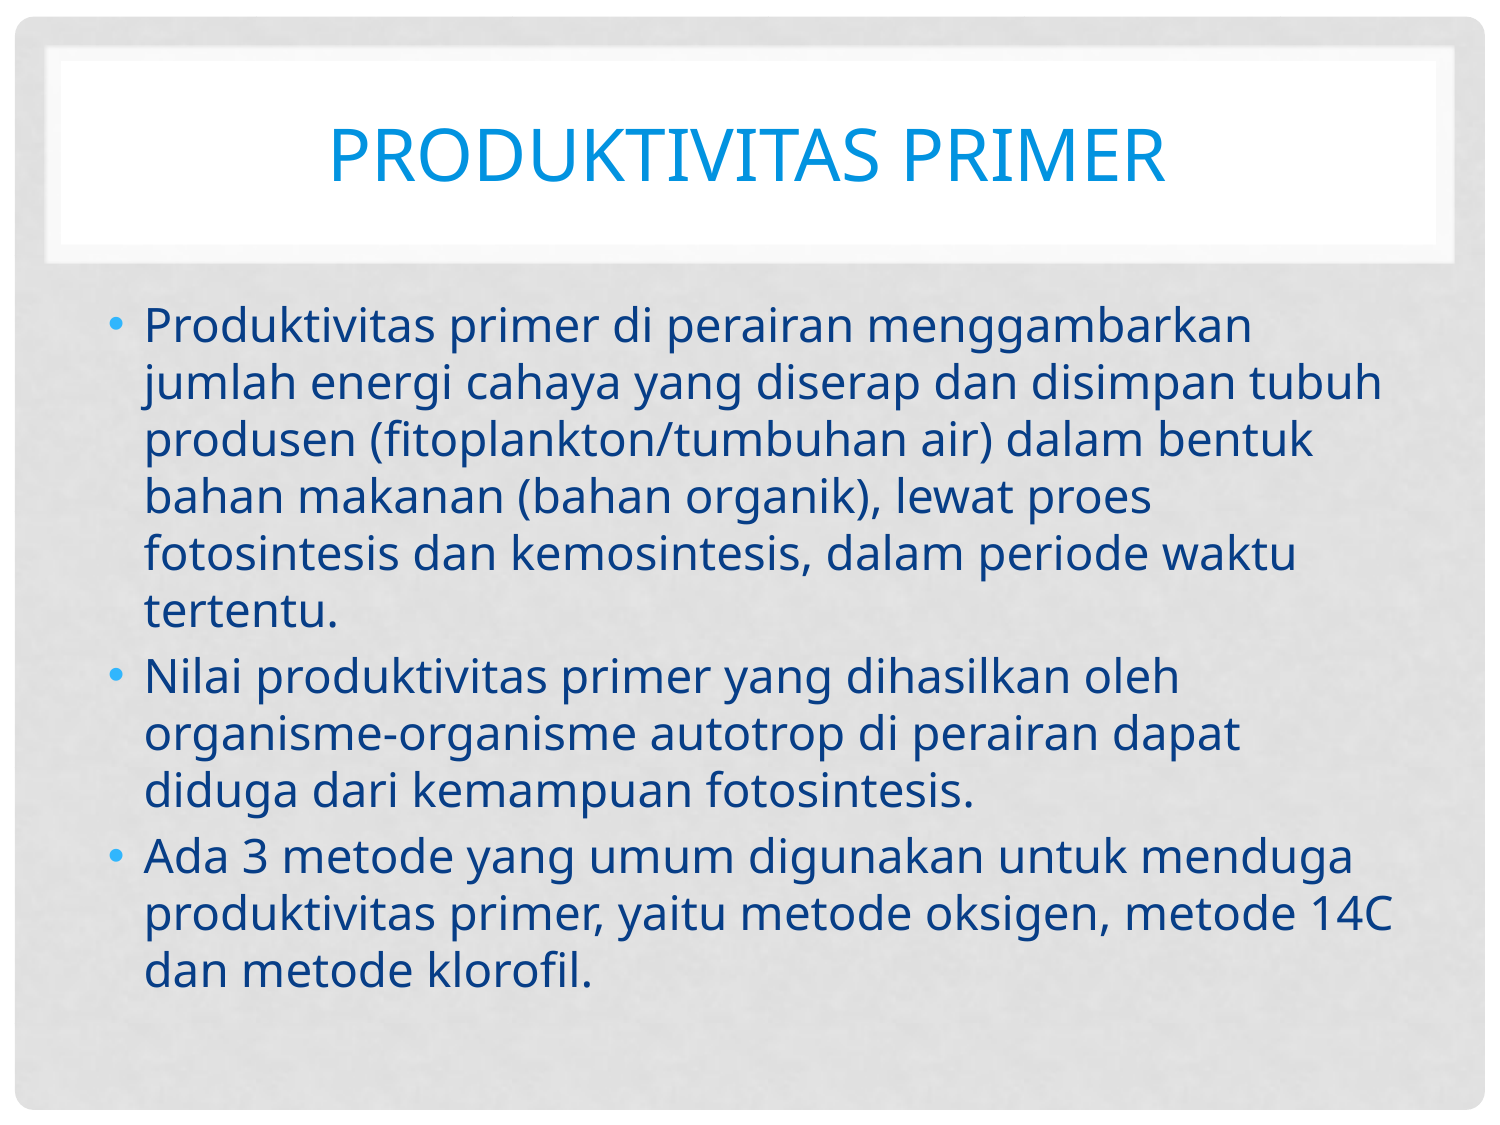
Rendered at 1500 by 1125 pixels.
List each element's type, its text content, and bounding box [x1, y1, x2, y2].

title Produktivitas Primer [69, 66, 1425, 238]
list Produktivitas primer di perairan menggambarkan jumlah energi cahaya yang diserap dan disimpan tubuh produsen (fitoplankton/tumbuhan air) dalam bentuk bahan makanan (bahan organik), lewat proes fotosintesis dan kemosintesis, dalam periode waktu tertentu. Nilai produktivitas primer yang dihasilkan oleh organisme-organisme autotrop di perairan dapat diduga dari kemampuan fotosintesis. Ada 3 metode yang umum digunakan untuk menduga produktivitas primer, yaitu metode oksigen, metode 14C dan metode klorofil. [75, 287, 1425, 1005]
